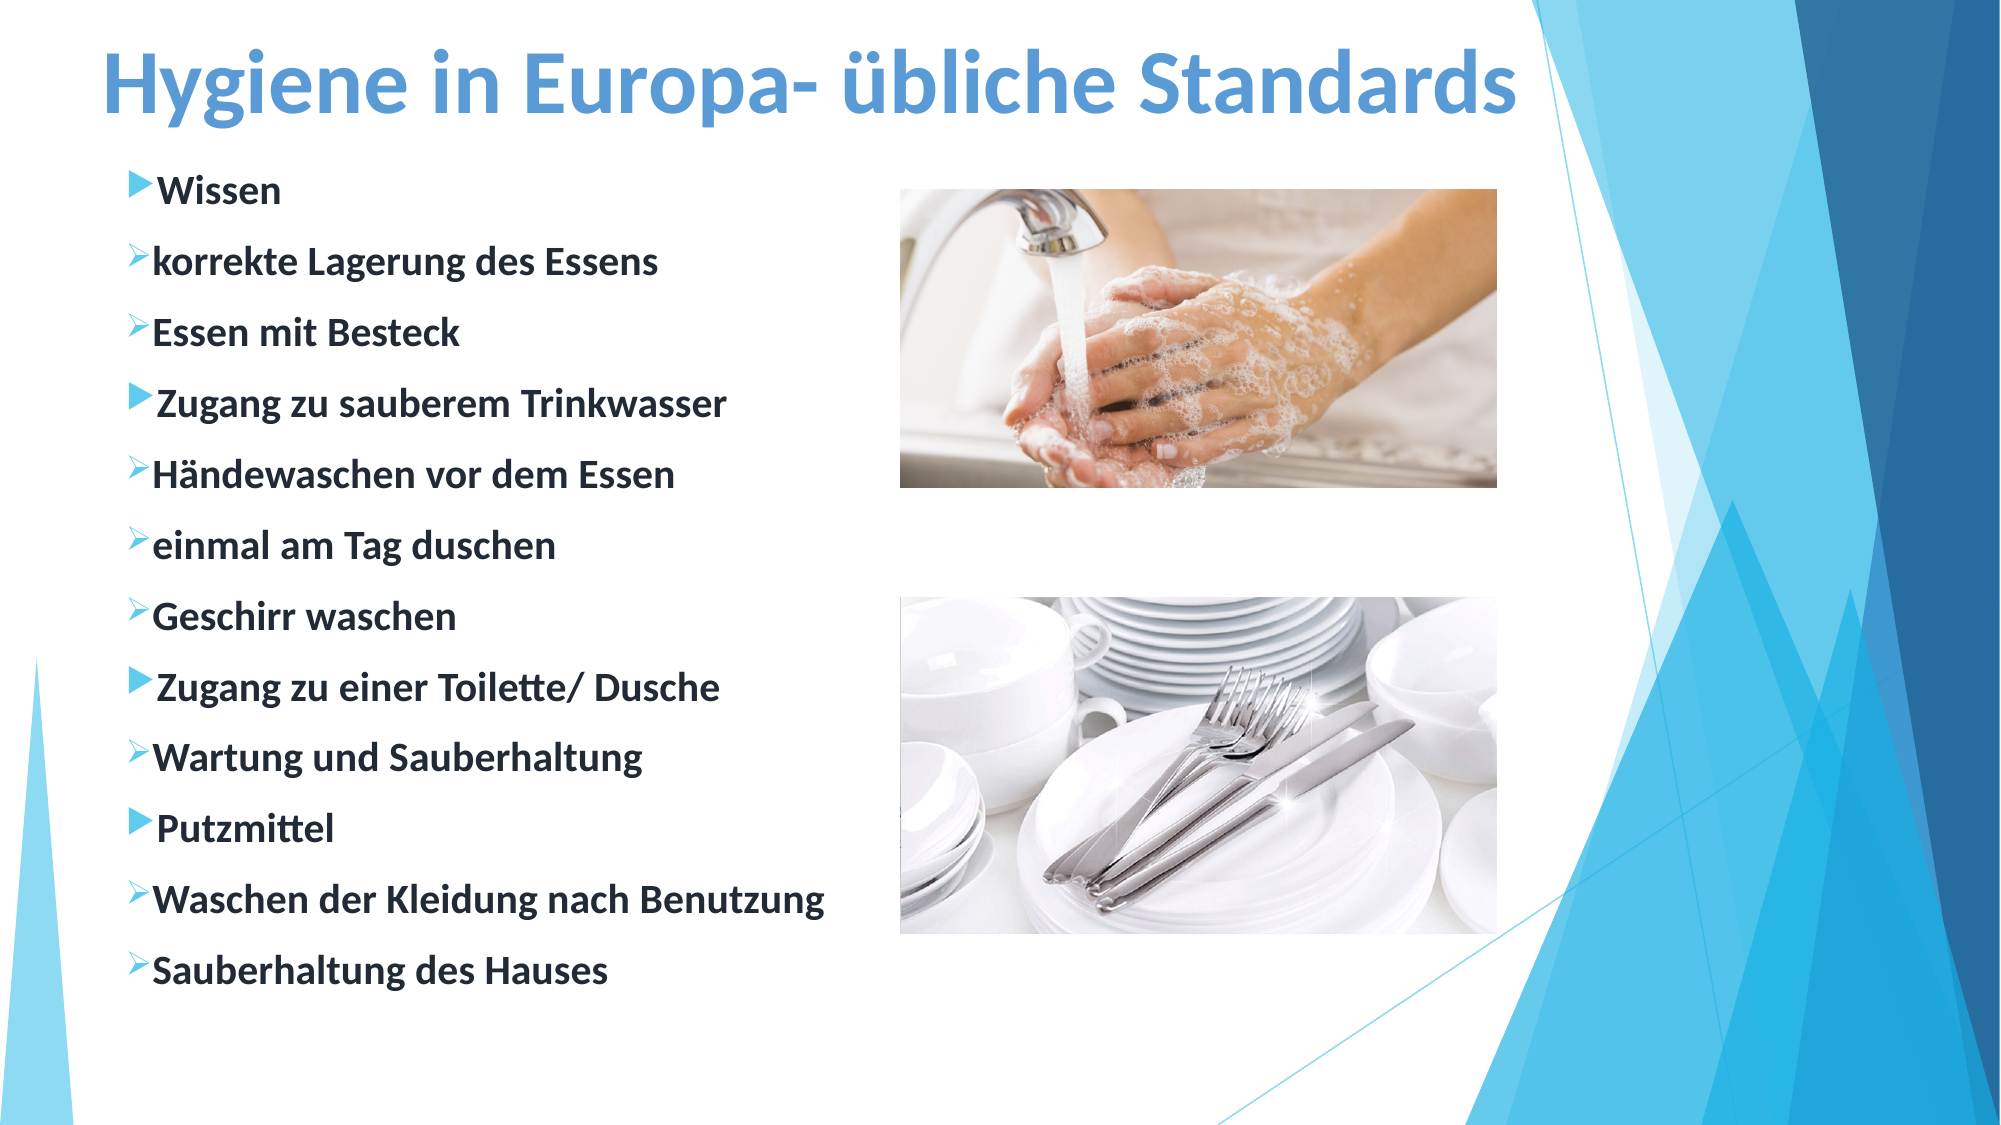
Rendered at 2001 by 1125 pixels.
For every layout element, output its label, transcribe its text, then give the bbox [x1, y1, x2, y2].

picture [900, 189, 1497, 488]
title Hygiene in Europa- übliche Standards [58, 14, 1586, 156]
list Wissen korrekte Lagerung des Essens Essen mit Besteck Zugang zu sauberem Trinkwasser Händewaschen vor dem Essen einmal am Tag duschen Geschirr waschen Zugang zu einer Toilette/ Dusche Wartung und Sauberhaltung Putzmittel Waschen der Kleidung nach Benutzung Sauberhaltung des Hauses [111, 155, 1522, 1095]
picture [900, 597, 1497, 934]
